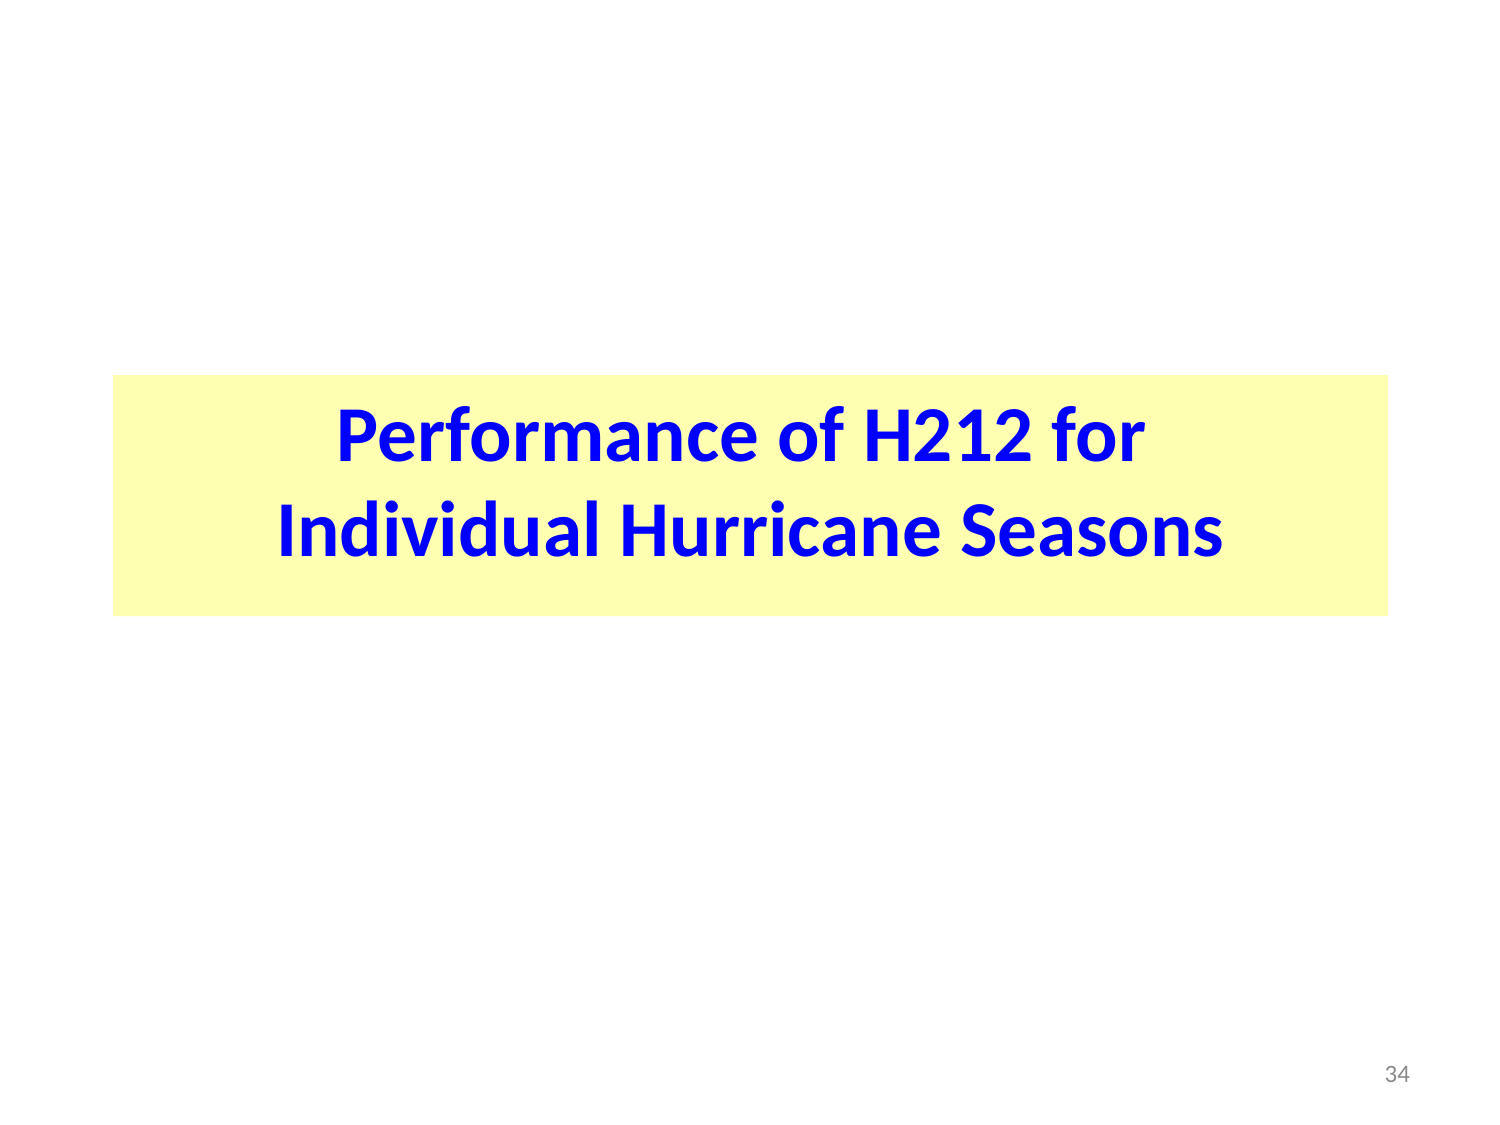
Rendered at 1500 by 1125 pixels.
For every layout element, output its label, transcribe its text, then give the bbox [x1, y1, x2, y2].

text_box Performance of H212 for Individual Hurricane Seasons [113, 375, 1389, 617]
slide_number 34 [1074, 1042, 1425, 1103]
